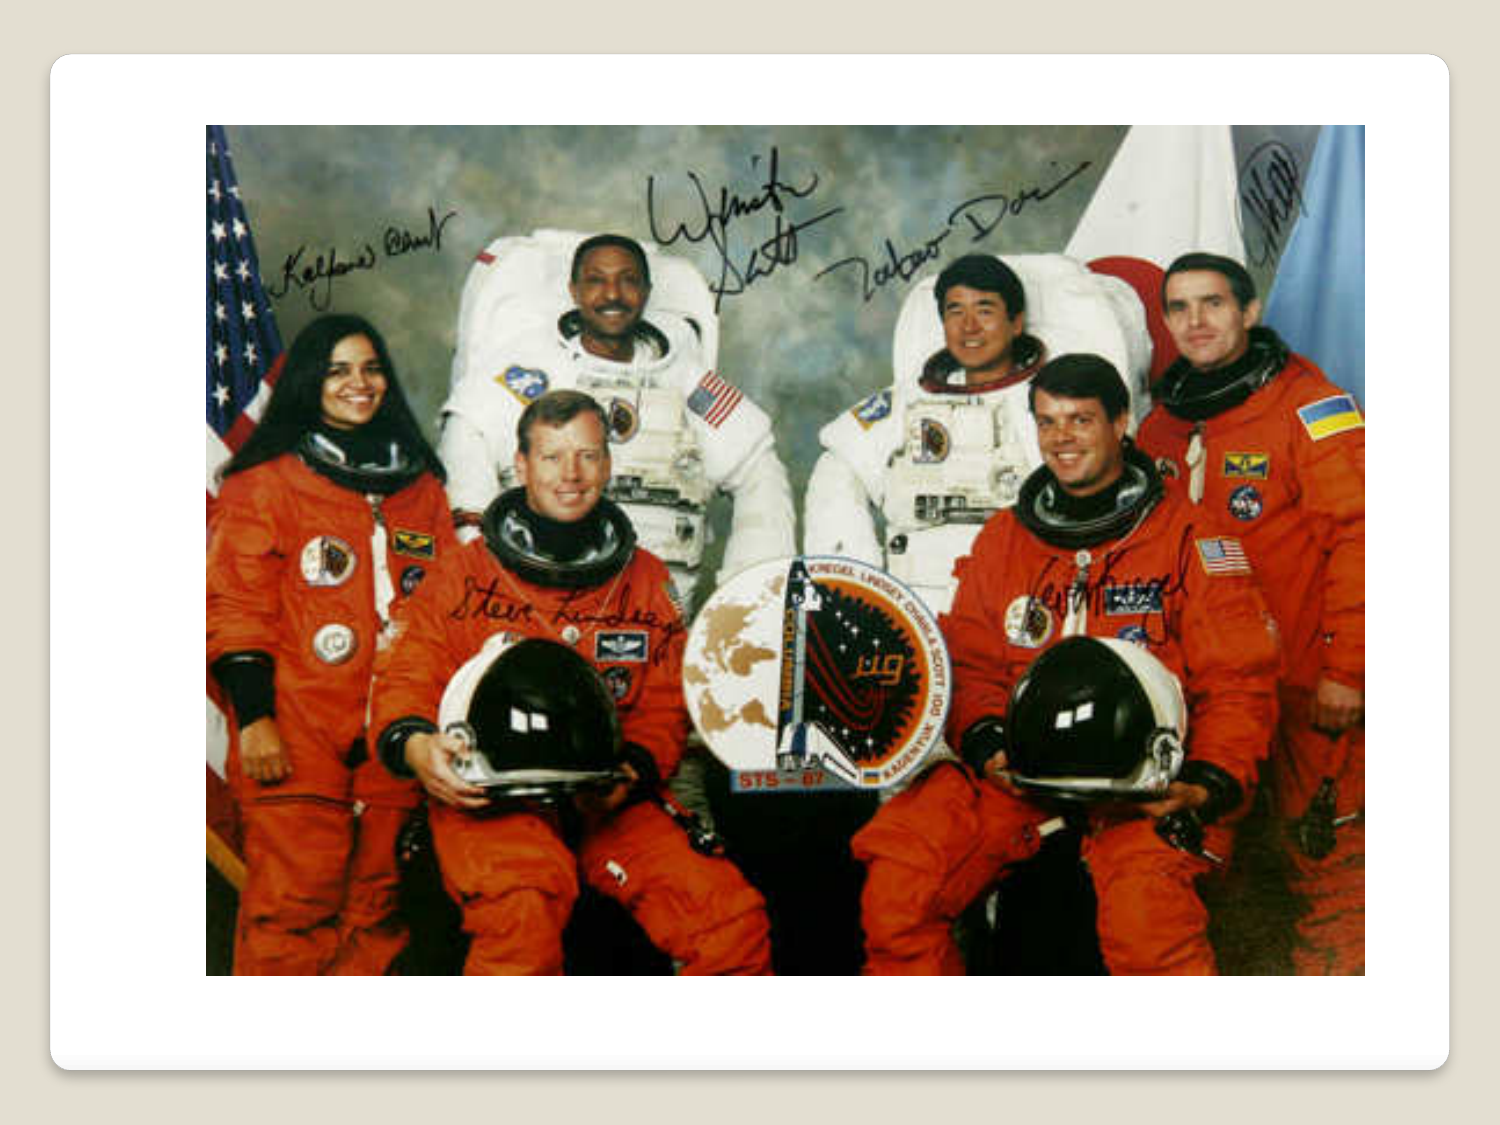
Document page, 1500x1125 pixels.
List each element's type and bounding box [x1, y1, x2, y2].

picture [206, 125, 1365, 977]
